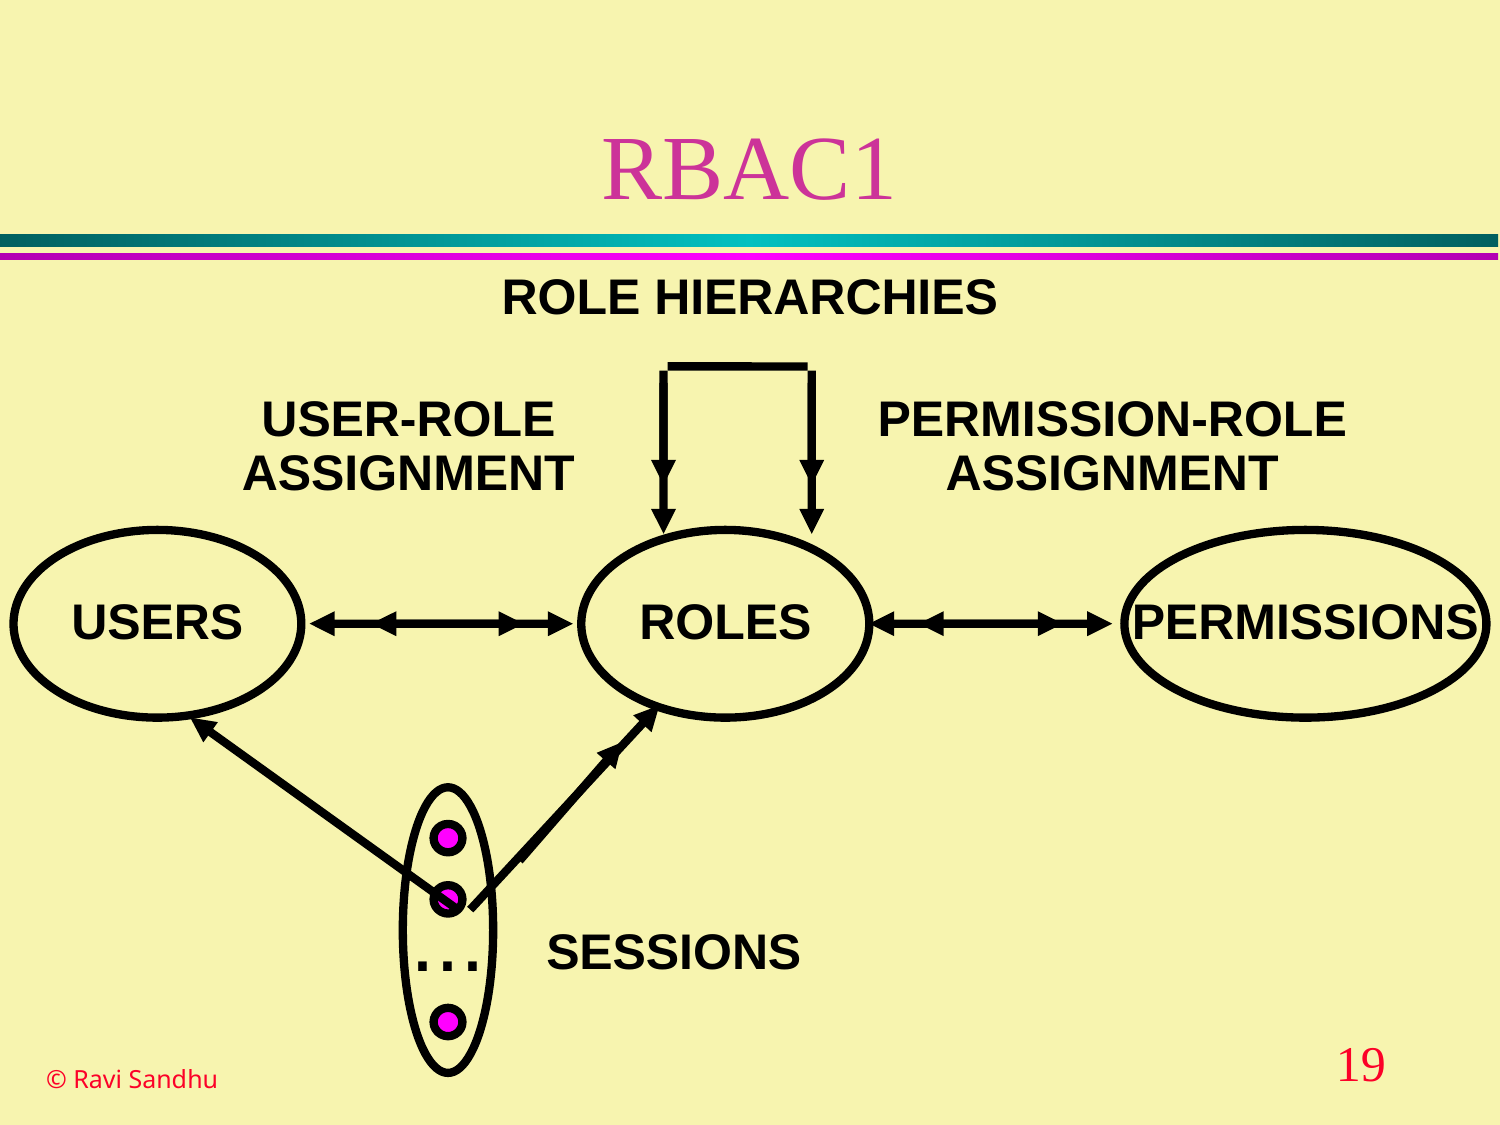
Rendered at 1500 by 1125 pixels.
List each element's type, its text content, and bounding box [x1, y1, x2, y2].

text_box [1063, 617, 1113, 630]
text_box [657, 370, 670, 485]
text_box [805, 370, 818, 485]
text_box ROLE HIERARCHIES [486, 263, 1014, 333]
text_box [918, 617, 1063, 630]
text_box [869, 617, 918, 630]
text_box PERMISSION-ROLE ASSIGNMENT [862, 386, 1362, 509]
text_box [524, 617, 573, 630]
title RBAC1 [439, 36, 1060, 226]
text_box USERS [13, 529, 302, 718]
text_box [371, 617, 524, 630]
text_box [309, 617, 371, 630]
text_box [805, 485, 818, 534]
text_box PERMISSIONS [1124, 529, 1487, 718]
text_box [418, 787, 478, 822]
text_box [622, 705, 660, 746]
text_box [657, 485, 670, 534]
text_box [519, 742, 623, 861]
text_box SESSIONS [531, 918, 817, 988]
text_box [421, 1045, 475, 1073]
text_box USER-ROLE ASSIGNMENT [226, 386, 590, 509]
text_box [190, 717, 390, 862]
text_box ROLES [581, 529, 870, 718]
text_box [395, 823, 501, 1037]
